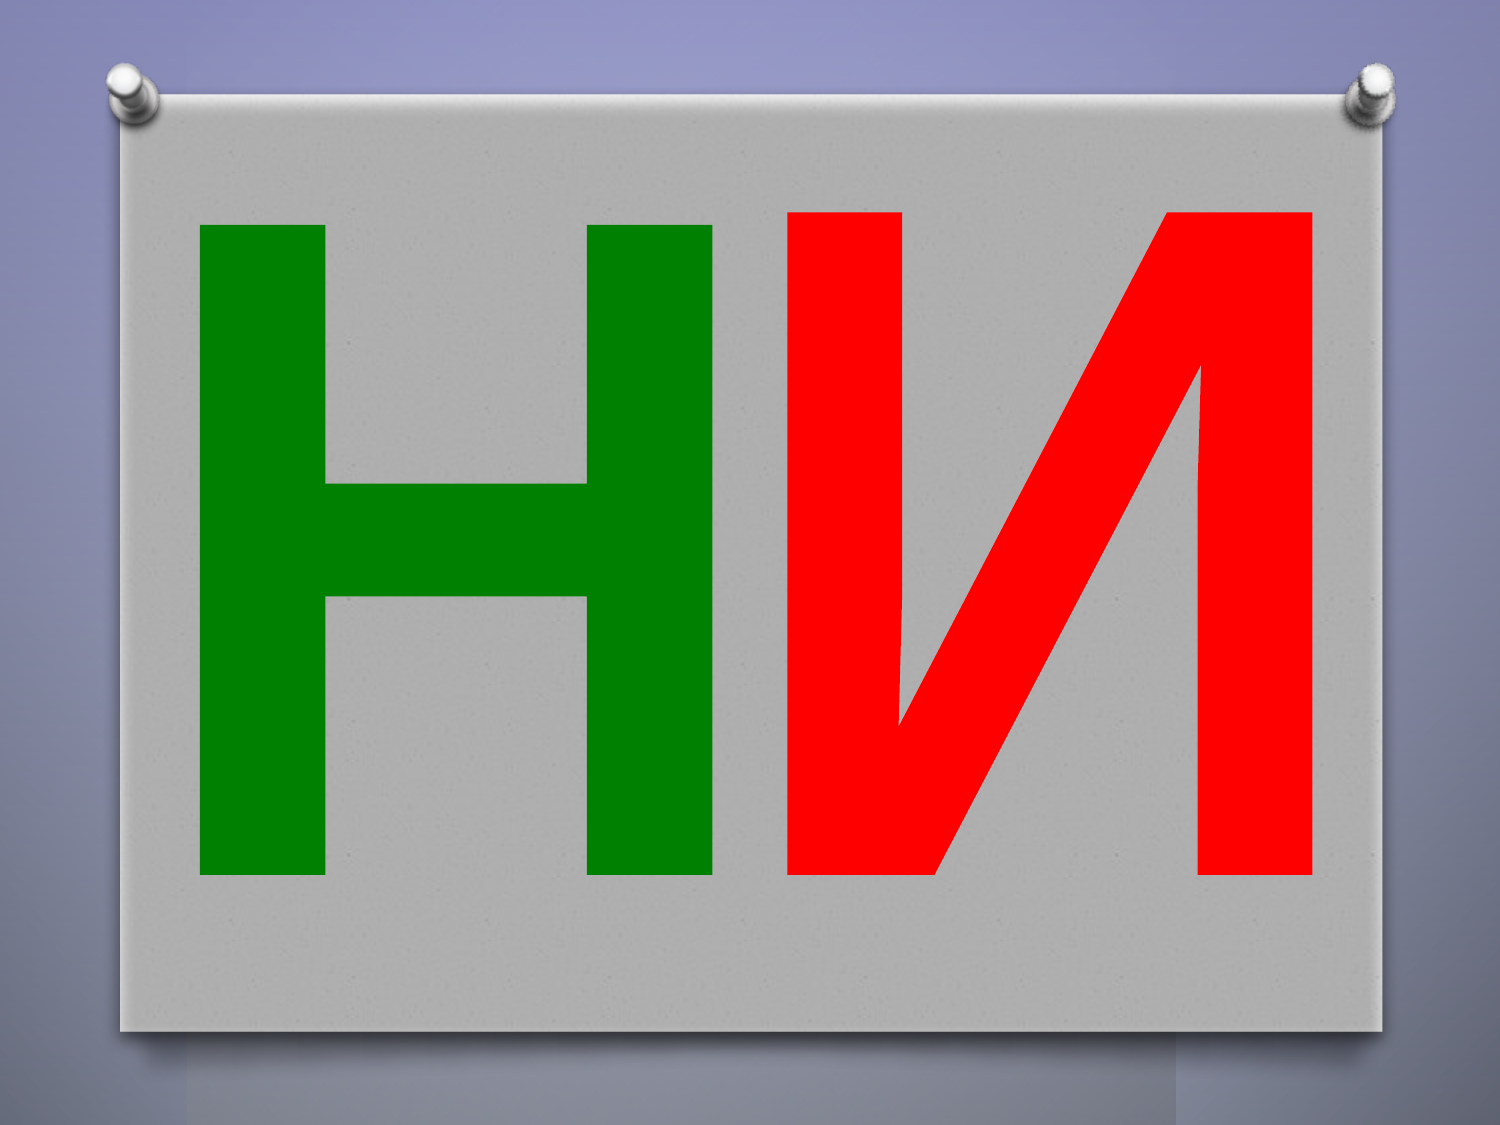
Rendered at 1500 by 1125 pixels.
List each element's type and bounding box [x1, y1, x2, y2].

picture [1317, 37, 1439, 156]
picture [76, 31, 197, 152]
